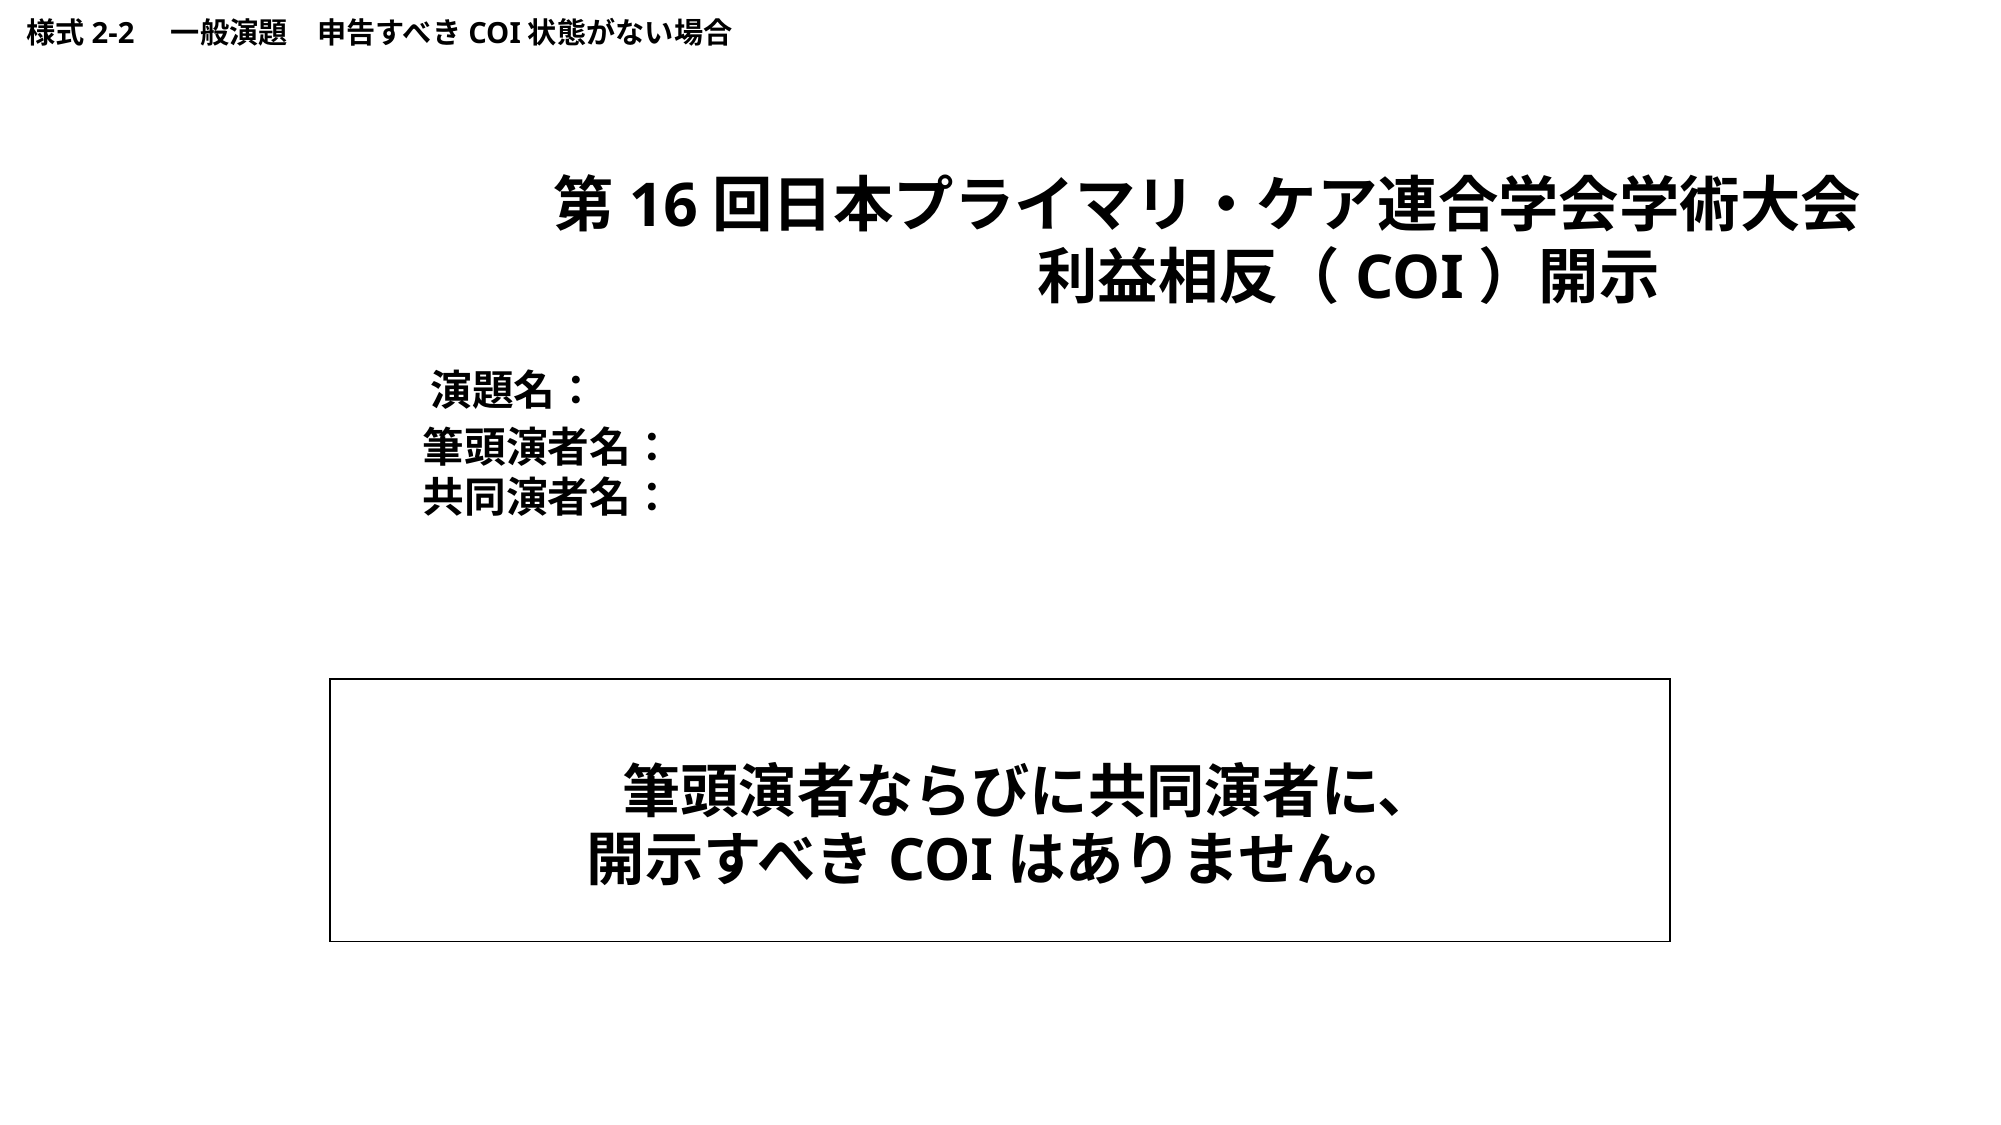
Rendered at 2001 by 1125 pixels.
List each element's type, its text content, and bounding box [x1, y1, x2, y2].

list 筆頭演者ならびに共同演者に、 開示すべきCOIはありません。 [330, 678, 1670, 942]
text_box 様式2-2 一般演題 申告すべきCOI状態がない場合 [11, 7, 1331, 58]
title 第16回日本プライマリ・ケア連合学会学術大会 利益相反（COI）開示 演題名： 筆頭演者名： 共同演者名： [115, 150, 1885, 537]
